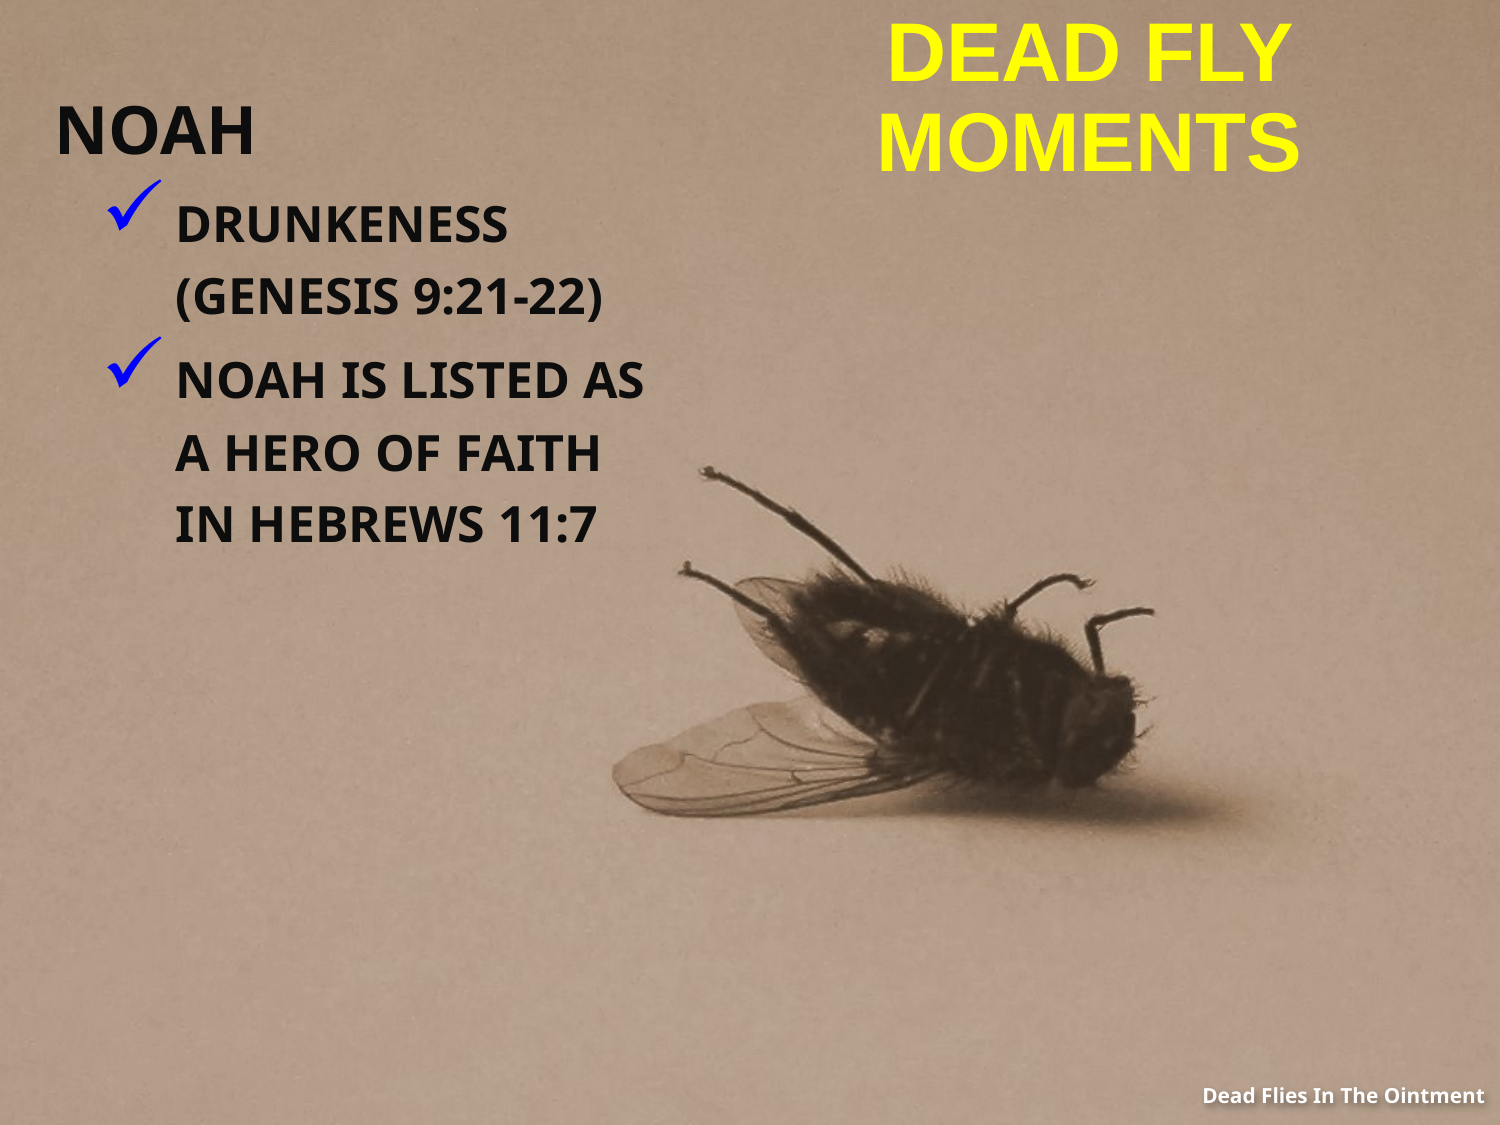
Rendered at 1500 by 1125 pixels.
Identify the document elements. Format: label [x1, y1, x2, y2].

list [0, 0, 1500, 1125]
